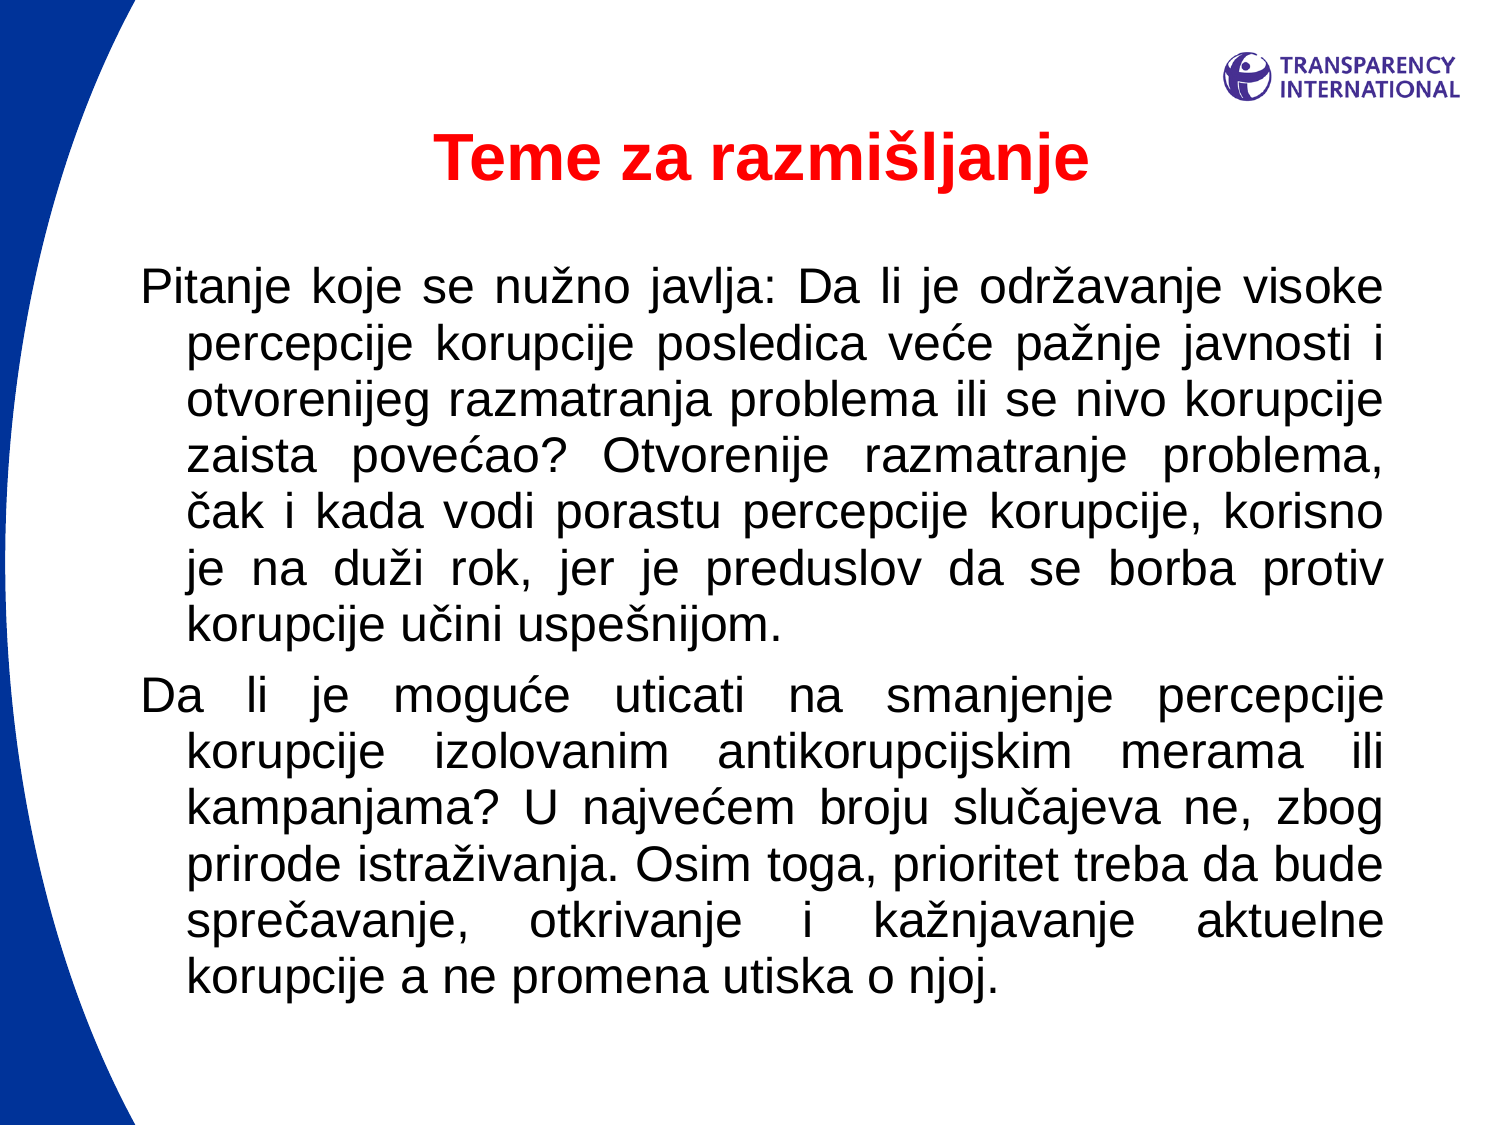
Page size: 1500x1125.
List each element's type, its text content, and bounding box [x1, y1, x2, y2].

list Pitanje koje se nužno javlja: Da li je održavanje visoke percepcije korupcije posledica veće pažnje javnosti i otvorenijeg razmatranja problema ili se nivo korupcije zaista povećao? Otvorenije razmatranje problema, čak i kada vodi porastu percepcije korupcije, korisno je na duži rok, jer je preduslov da se borba protiv korupcije učini uspešnijom. Da li je moguće uticati na smanjenje percepcije korupcije izolovanim antikorupcijskim merama ili kampanjama? U najvećem broju slučajeva ne, zbog prirode istraživanja. Osim toga, prioritet treba da bude sprečavanje, otkrivanje i kažnjavanje aktuelne korupcije a ne promena utiska o njoj. [124, 249, 1401, 988]
title Teme za razmišljanje [124, 87, 1401, 213]
picture [1222, 42, 1464, 103]
